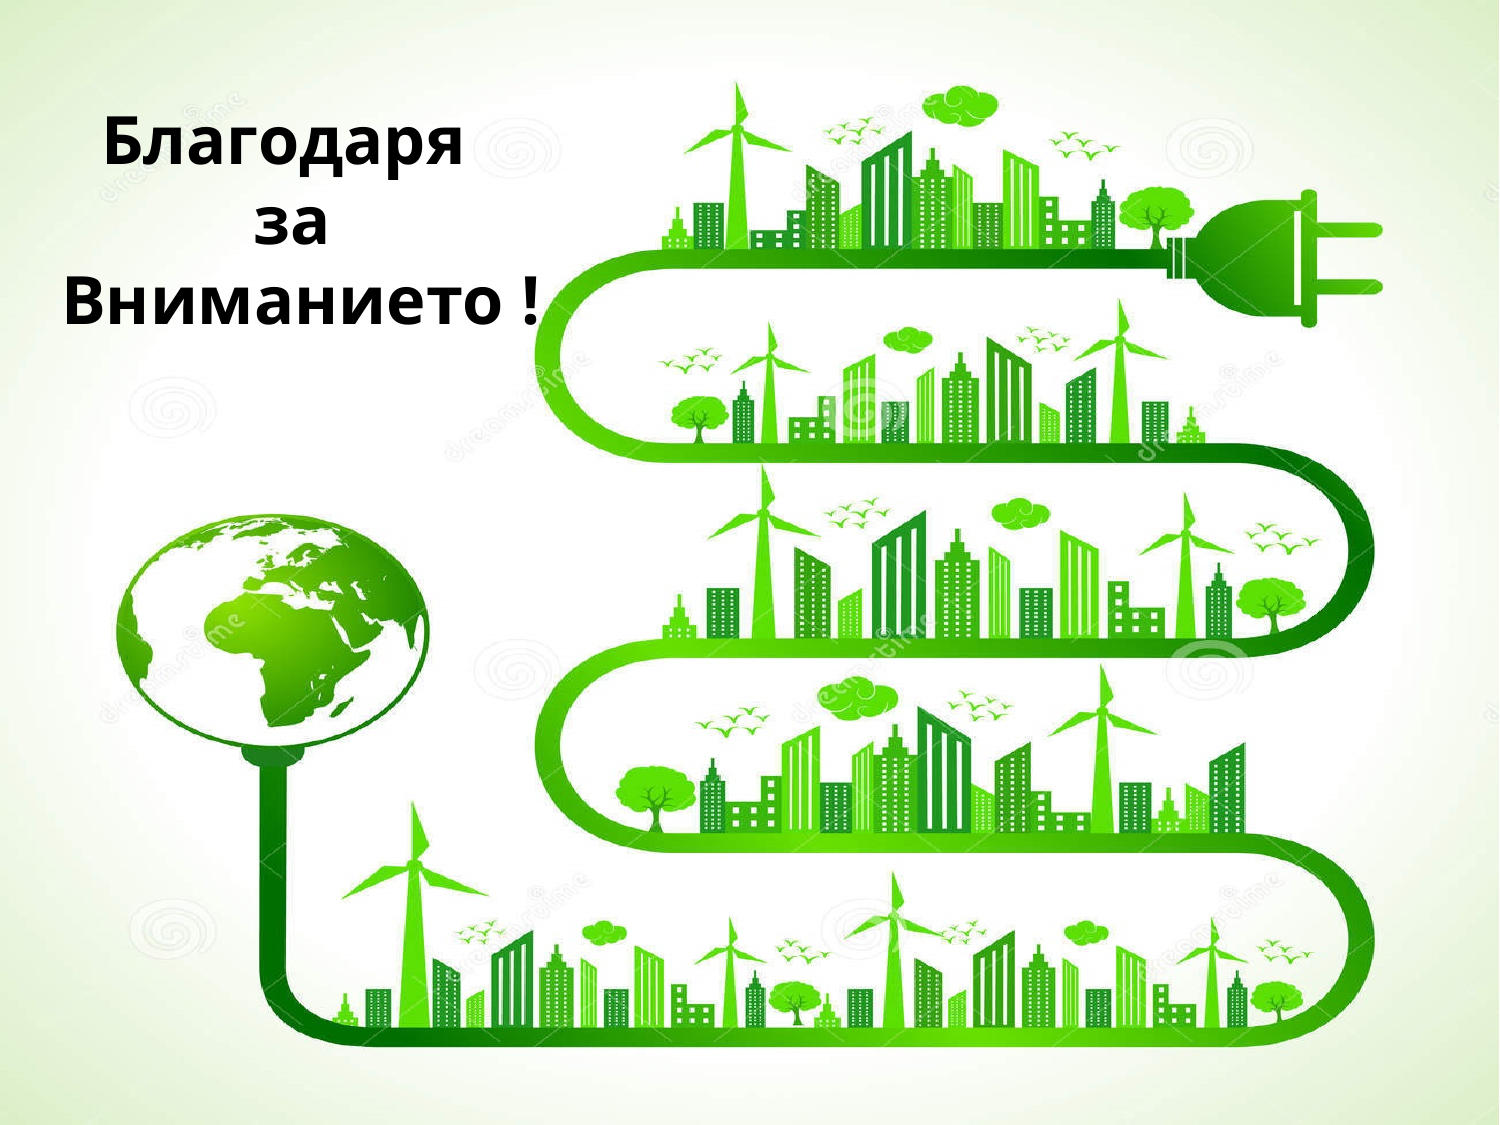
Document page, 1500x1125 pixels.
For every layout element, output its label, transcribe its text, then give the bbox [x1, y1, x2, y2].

text_box Благодаря за Вниманието ! [33, 90, 569, 346]
picture [0, 0, 1500, 1125]
